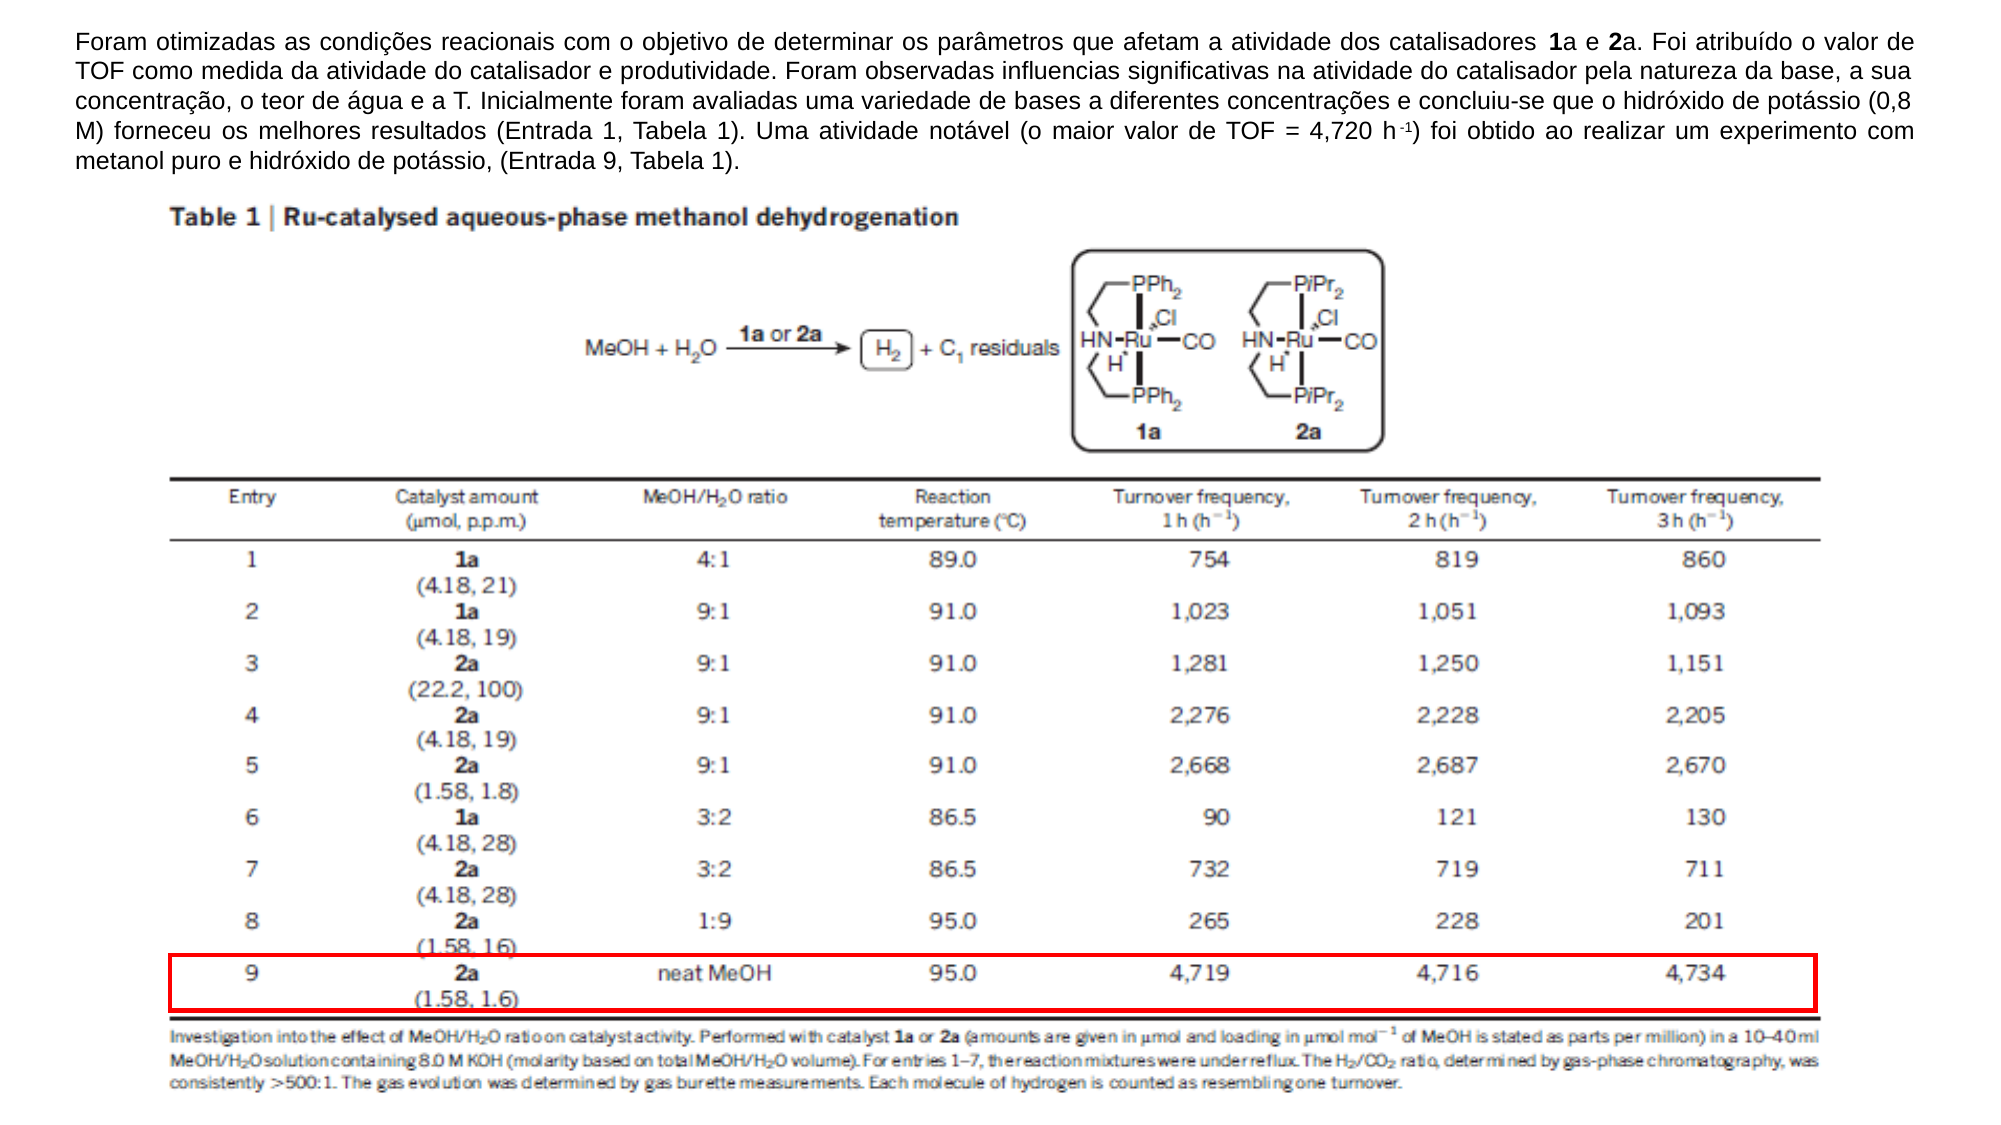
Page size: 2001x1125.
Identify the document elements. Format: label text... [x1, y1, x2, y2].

text_box Foram otimizadas as condições reacionais com o objetivo de determinar os parâmetros que afetam a atividade dos catalisadores 1a e 2a. Foi atribuído o valor de TOF como medida da atividade do catalisador e produtividade. Foram observadas influencias significativas na atividade do catalisador pela natureza da base, a sua concentração, o teor de água e a T. Inicialmente foram avaliadas uma variedade de bases a diferentes concentrações e concluiu-se que o hidróxido de potássio (0,8 M) forneceu os melhores resultados (Entrada 1, Tabela 1). Uma atividade notável (o maior valor de TOF = 4,720 h-1) foi obtido ao realizar um experimento com metanol puro e hidróxido de potássio, (Entrada 9, Tabela 1). [60, 17, 1931, 182]
picture [141, 194, 1838, 1105]
